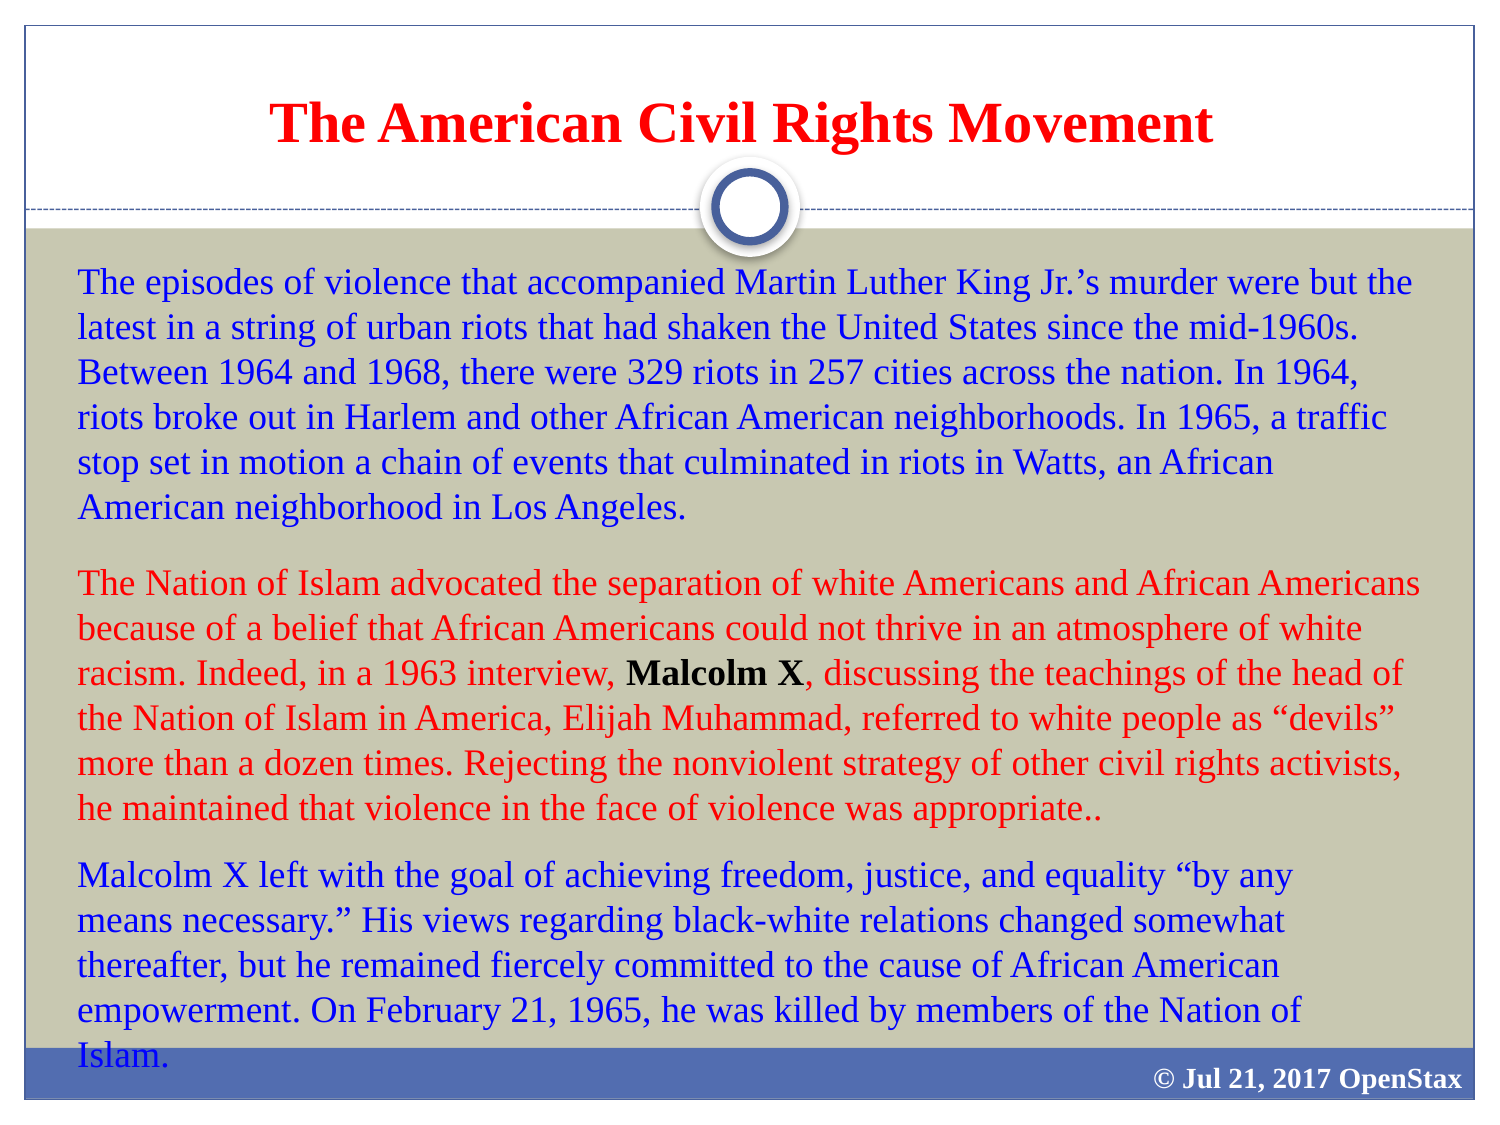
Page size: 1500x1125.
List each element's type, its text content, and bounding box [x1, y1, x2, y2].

text_box © Jul 21, 2017 OpenStax [1138, 1052, 1478, 1103]
text_box Malcolm X left with the goal of achieving freedom, justice, and equality “by any means necessary.” His views regarding black-white relations changed somewhat thereafter, but he remained fiercely committed to the cause of African American empowerment. On February 21, 1965, he was killed by members of the Nation of Islam. [62, 842, 1413, 1082]
list The Nation of Islam advocated the separation of white Americans and African Americans because of a belief that African Americans could not thrive in an atmosphere of white racism. Indeed, in a 1963 interview, Malcolm X, discussing the teachings of the head of the Nation of Islam in America, Elijah Muhammad, referred to white people as “devils” more than a dozen times. Rejecting the nonviolent strategy of other civil rights activists, he maintained that violence in the face of violence was appropriate.. [62, 550, 1438, 862]
title The American Civil Rights Movement [49, 37, 1450, 162]
text_box The episodes of violence that accompanied Martin Luther King Jr.’s murder were but the latest in a string of urban riots that had shaken the United States since the mid-1960s. Between 1964 and 1968, there were 329 riots in 257 cities across the nation. In 1964, riots broke out in Harlem and other African American neighborhoods. In 1965, a traffic stop set in motion a chain of events that culminated in riots in Watts, an African American neighborhood in Los Angeles. [62, 249, 1438, 535]
